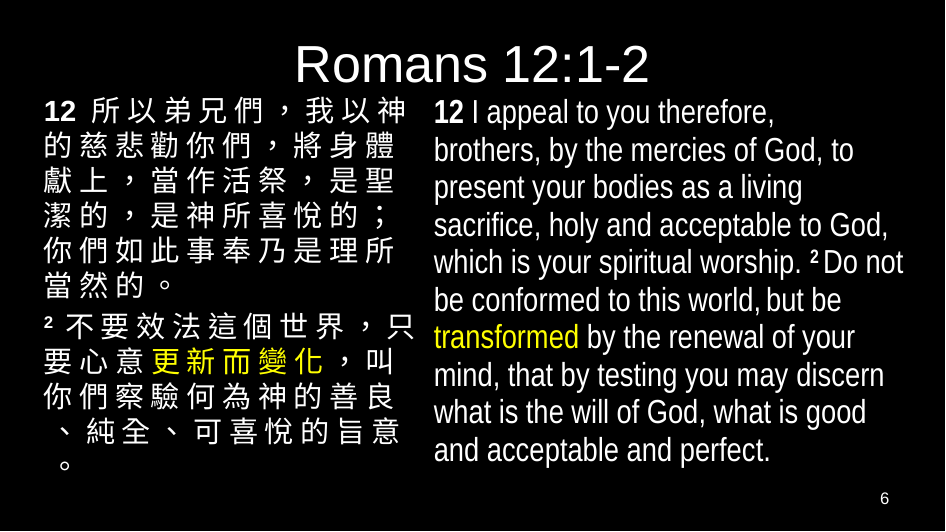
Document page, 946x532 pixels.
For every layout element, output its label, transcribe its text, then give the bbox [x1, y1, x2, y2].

list 12 I appeal to you therefore, brothers, by the mercies of God, to present your bodies as a living sacrifice, holy and acceptable to God, which is your spiritual worship. 2 Do not be conformed to this world, but be transformed by the renewal of your mind, that by testing you may discern what is the will of God, what is good and acceptable and perfect. [424, 88, 922, 480]
slide_number 6 [677, 483, 899, 522]
title Romans 12:1-2 [46, 17, 899, 88]
list 12 所 以 弟 兄 們 ， 我 以 神 的 慈 悲 勸 你 們 ， 將 身 體 獻 上 ， 當 作 活 祭 ， 是 聖 潔 的 ， 是 神 所 喜 悅 的 ； 你 們 如 此 事 奉 乃 是 理 所 當 然 的 。 2 不 要 效 法 這 個 世 界 ， 只 要 心 意 更 新 而 變 化 ， 叫 你 們 察 驗 何 為 神 的 善 良 、 純 全 、 可 喜 悅 的 旨 意 。 [35, 88, 424, 440]
